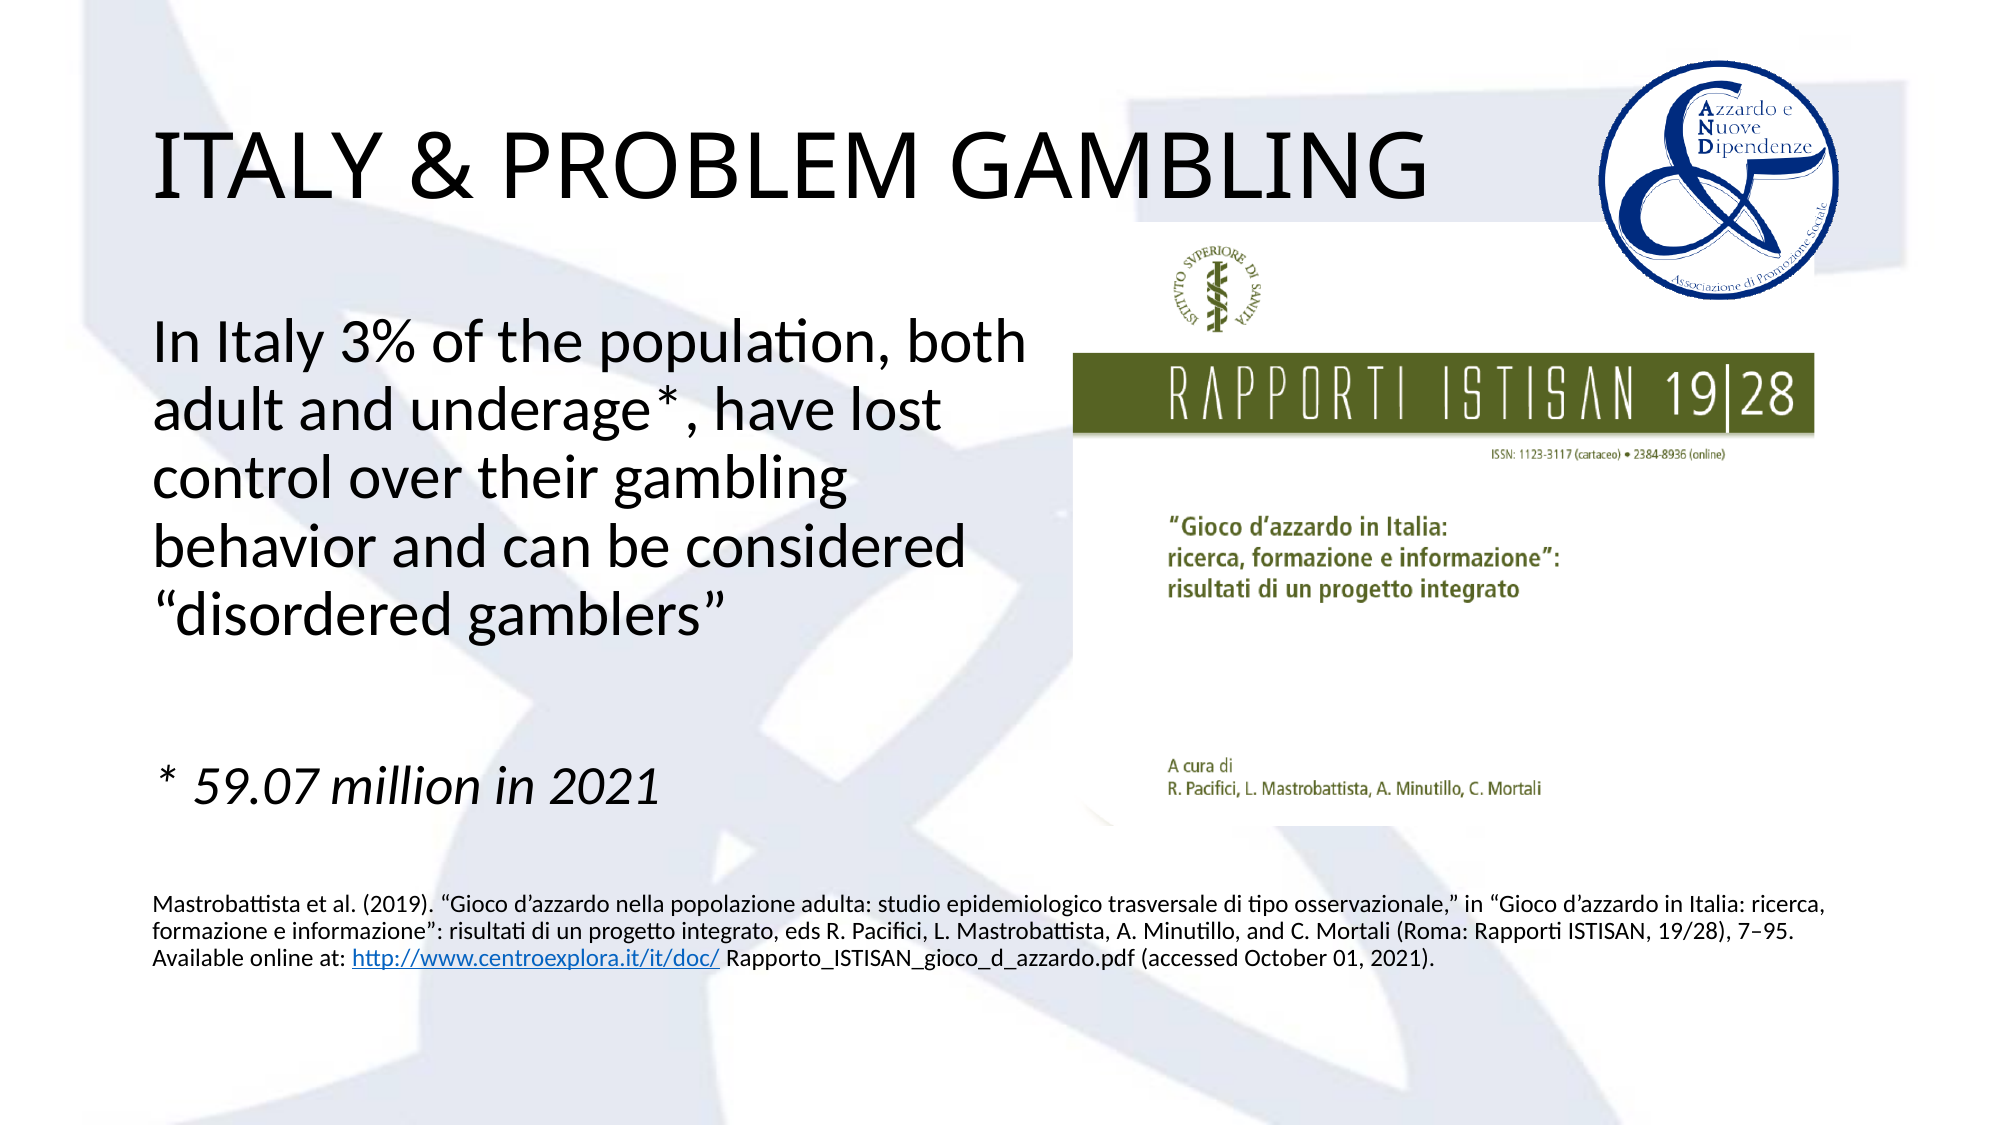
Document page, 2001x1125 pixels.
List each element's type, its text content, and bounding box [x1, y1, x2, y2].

list In Italy 3% of the population, both adult and underage*, have lost control over their gambling behavior and can be considered “disordered gamblers” * 59.07 million in 2021 [137, 299, 1063, 826]
text_box Mastrobattista et al. (2019). “Gioco d’azzardo nella popolazione adulta: studio epidemiologico trasversale di tipo osservazionale,” in “Gioco d’azzardo in Italia: ricerca, formazione e informazione”: risultati di un progetto integrato, eds R. Pacifici, L. Mastrobattista, A. Minutillo, and C. Mortali (Roma: Rapporti ISTISAN, 19/28), 7–95. Available online at: http://www.centroexplora.it/it/doc/ Rapporto_ISTISAN_gioco_d_azzardo.pdf (accessed October 01, 2021). [137, 883, 1863, 993]
picture [0, 0, 2001, 1125]
title ITALY & PROBLEM GAMBLING [137, 59, 1863, 278]
